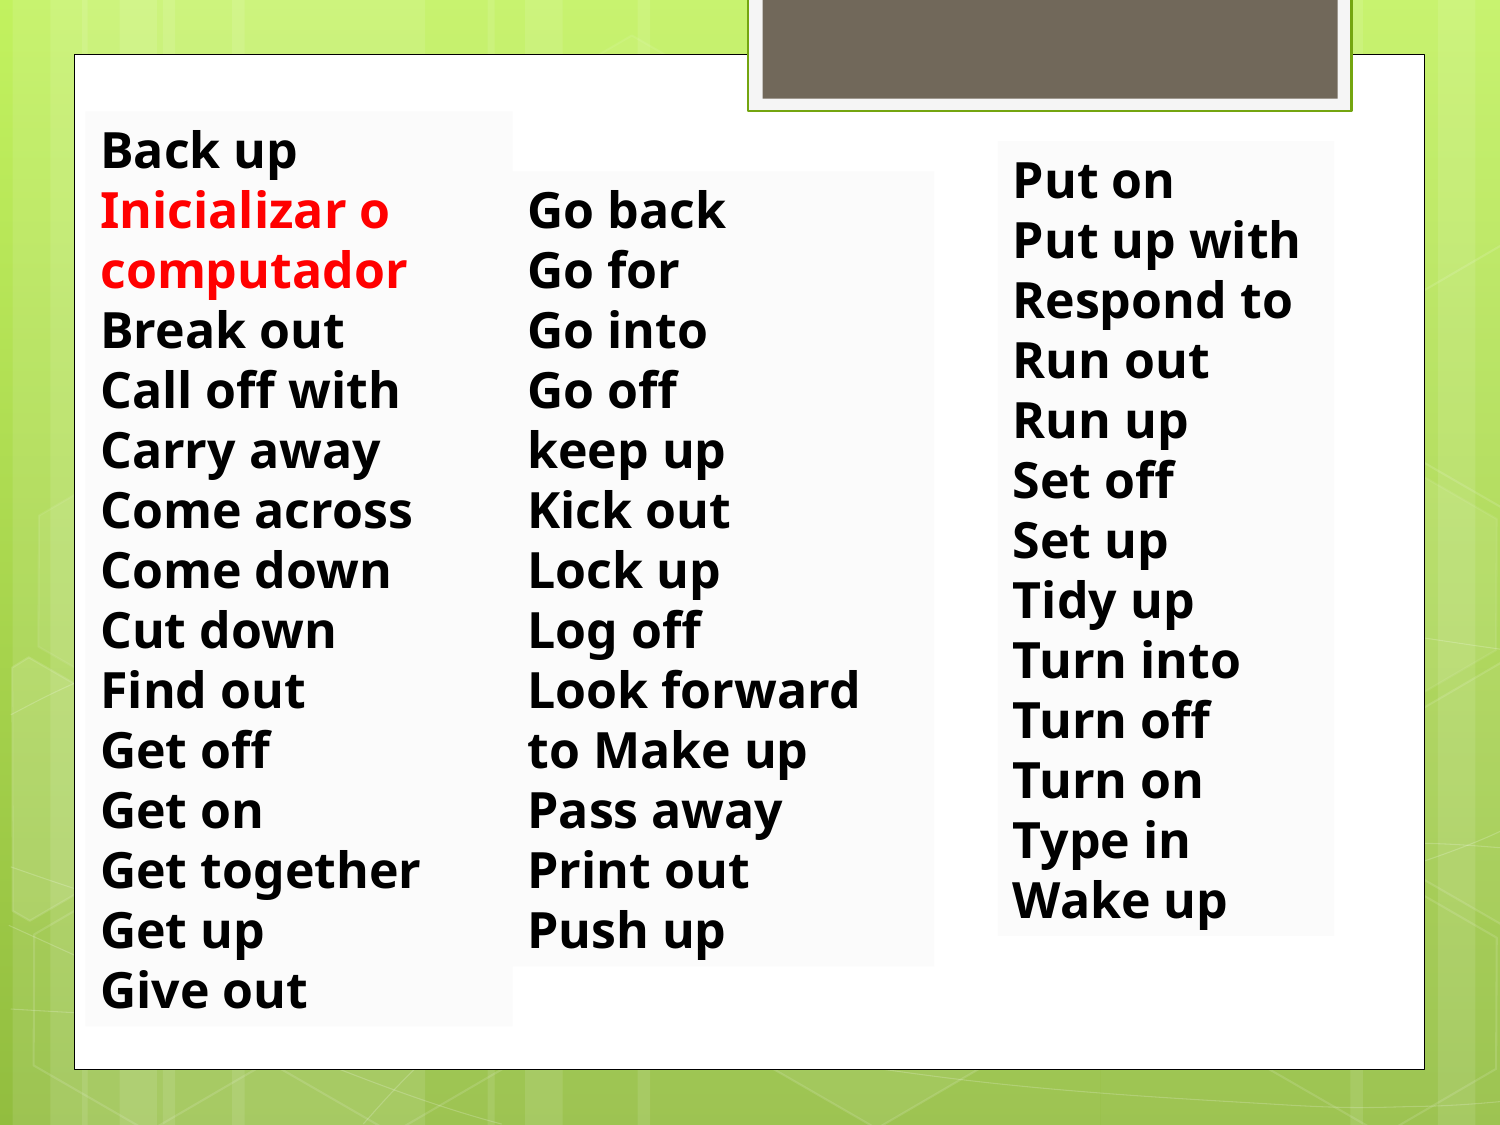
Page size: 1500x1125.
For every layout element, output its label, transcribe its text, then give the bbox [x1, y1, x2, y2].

text_box Put on Put up with Respond to Run out Run up Set off Set up Tidy up Turn into Turn off Turn on Type in Wake up [997, 141, 1335, 936]
text_box Back up Inicializar o computador Break out Call off with Carry away Come across Come down Cut down Find out Get off Get on Get together Get up Give out [85, 111, 513, 1027]
text_box Go back Go for Go into Go off keep up Kick out Lock up Log off Look forward to Make up Pass away Print out Push up [512, 171, 935, 967]
